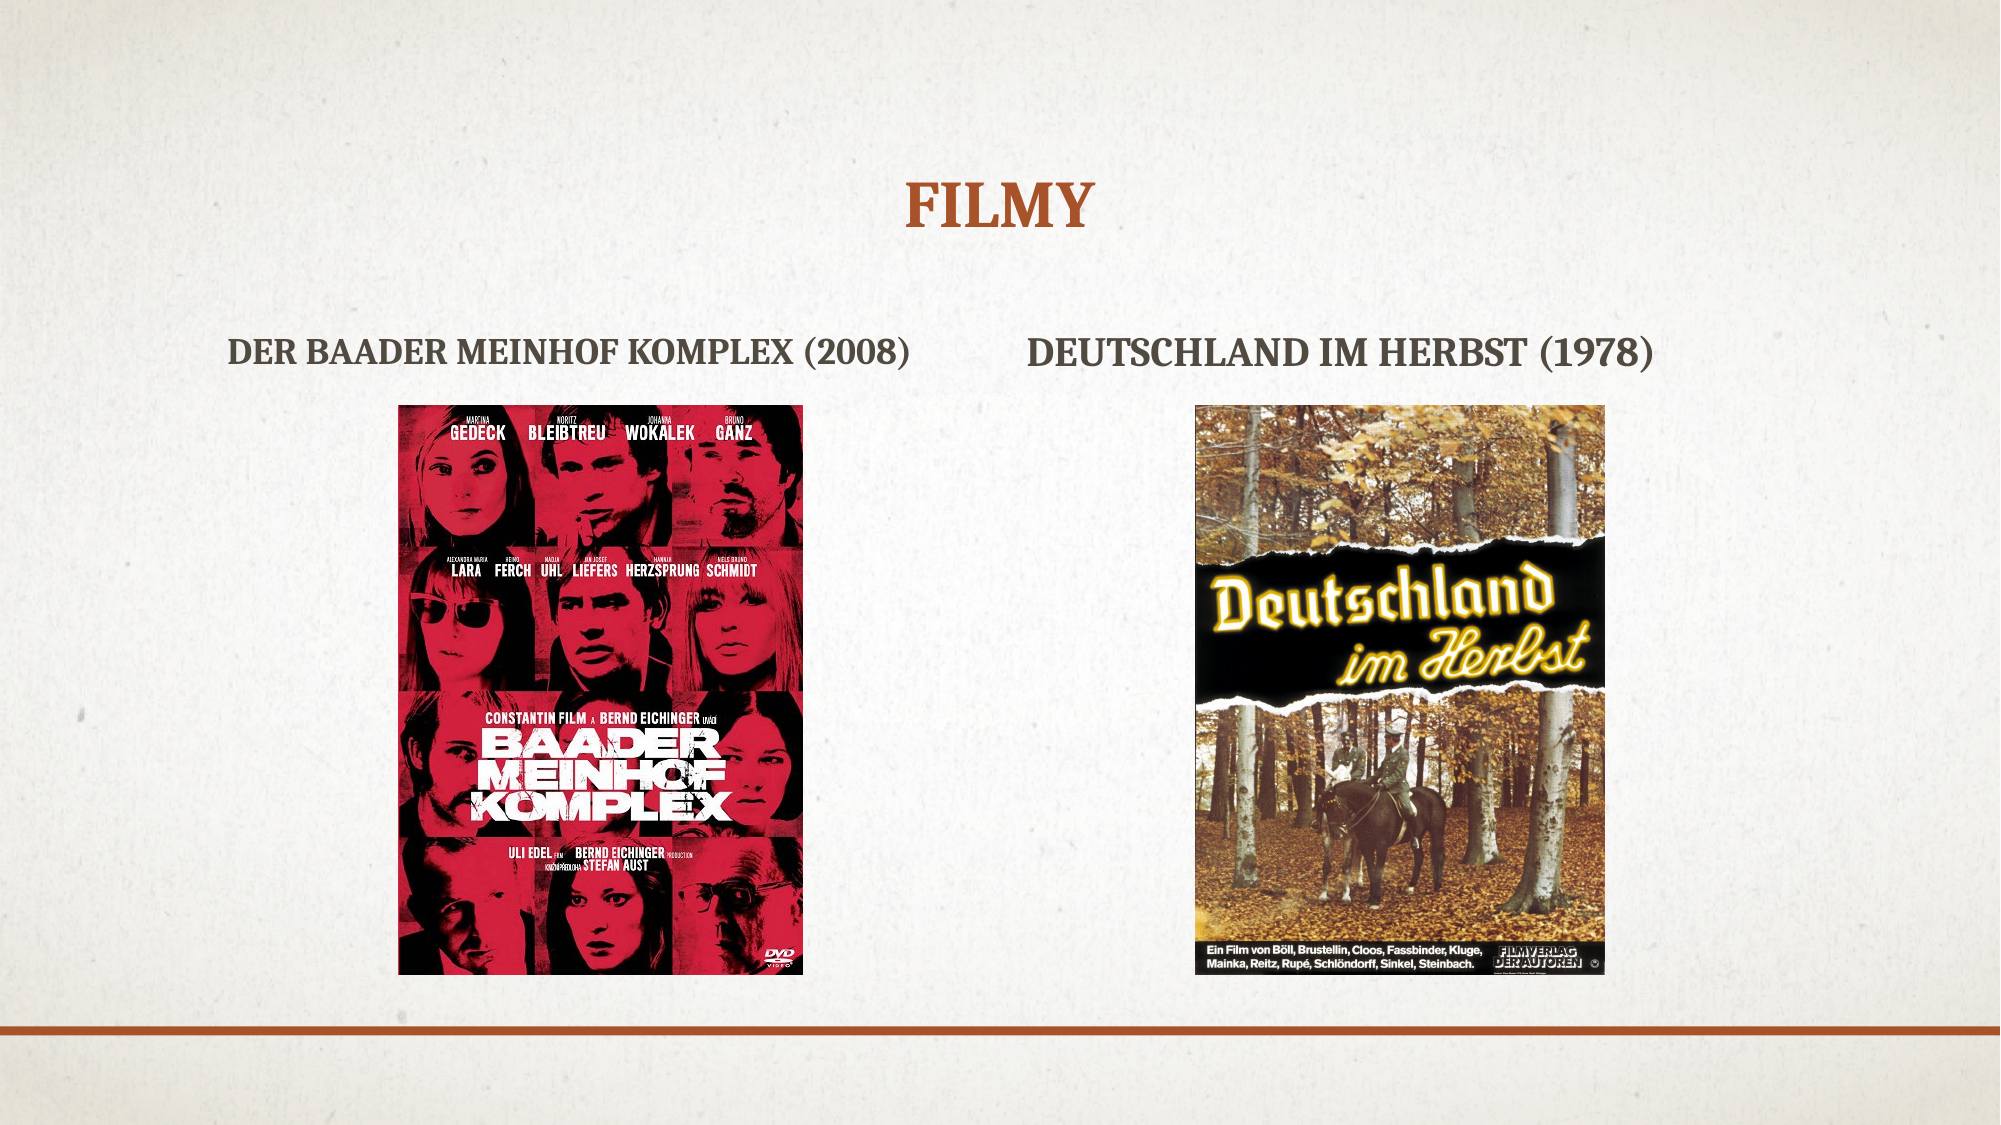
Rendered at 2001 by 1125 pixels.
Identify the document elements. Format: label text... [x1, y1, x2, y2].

picture [0, 0, 2001, 1125]
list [1195, 405, 1605, 975]
list Der baader meinhof komplex (2008) [212, 299, 988, 406]
list deutschland im herbst (1978) [1011, 299, 1788, 406]
title FILMY [212, 62, 1788, 250]
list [398, 405, 803, 975]
